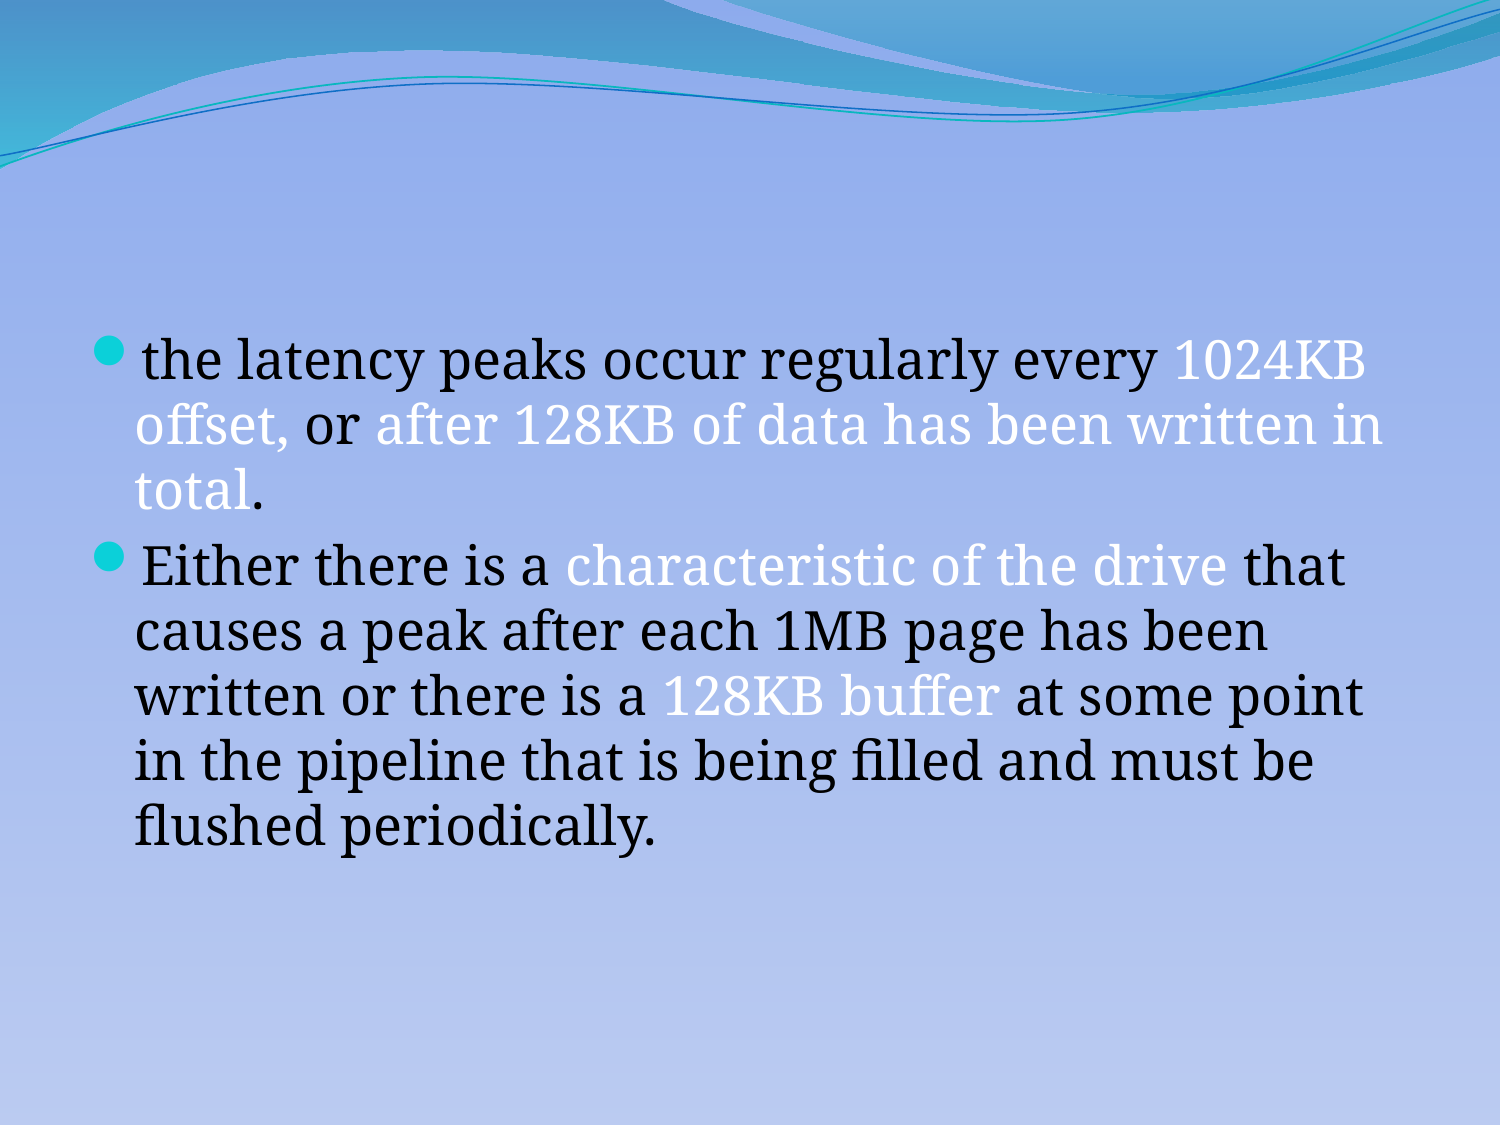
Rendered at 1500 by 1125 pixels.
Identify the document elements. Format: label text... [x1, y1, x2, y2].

list the latency peaks occur regularly every 1024KB offset, or after 128KB of data has been written in total. Either there is a characteristic of the drive that causes a peak after each 1MB page has been written or there is a 128KB buffer at some point in the pipeline that is being filled and must be flushed periodically. [75, 317, 1425, 1038]
